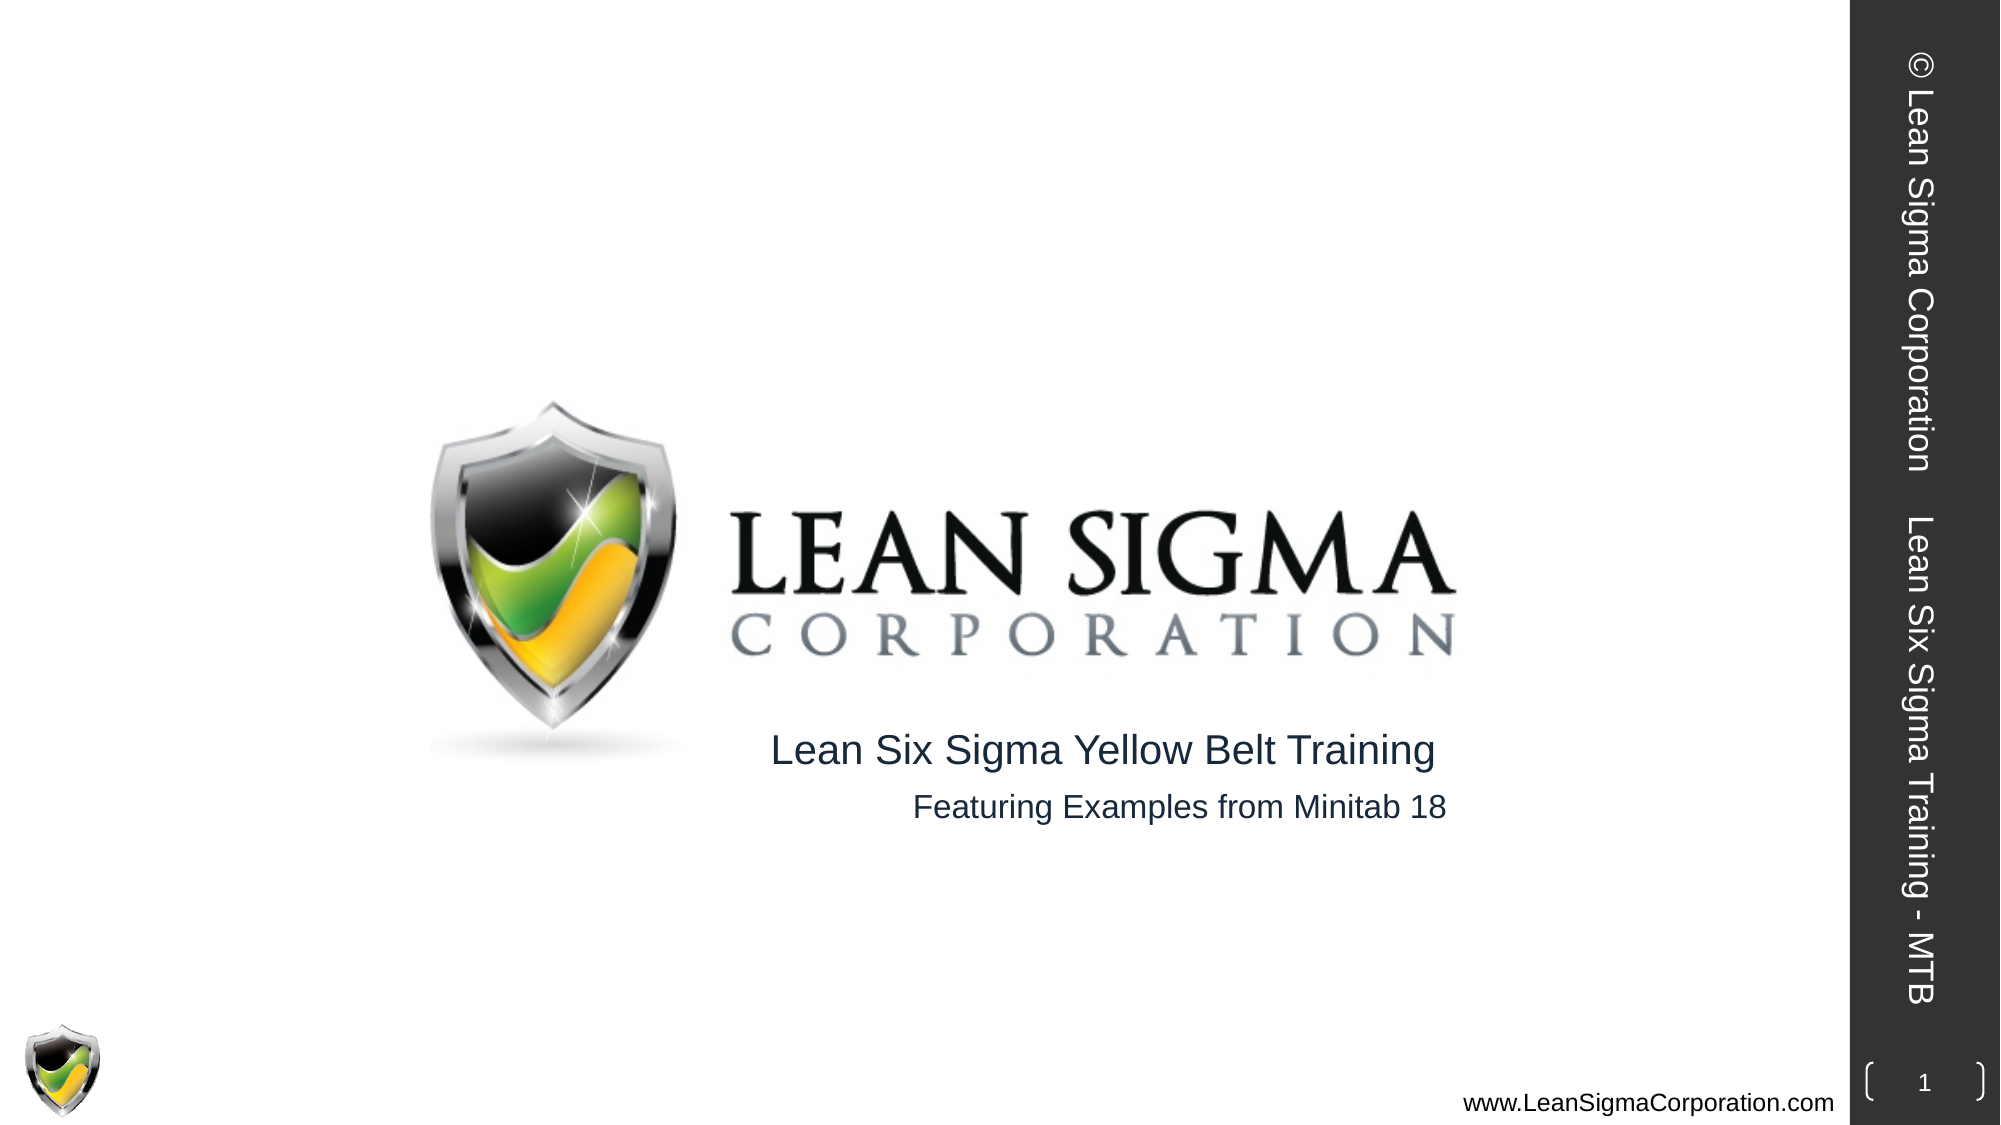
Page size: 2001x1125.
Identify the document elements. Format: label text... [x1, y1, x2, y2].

slide_number Lean Six Sigma Training - MTB [1883, 500, 1964, 1050]
picture [24, 1024, 100, 1118]
text_box Lean Six Sigma Yellow Belt Training Featuring Examples from Minitab 18 [662, 766, 1463, 833]
picture [430, 399, 1460, 763]
slide_number 1 [1865, 1061, 1985, 1102]
footer © Lean Sigma Corporation [1883, 24, 1964, 500]
